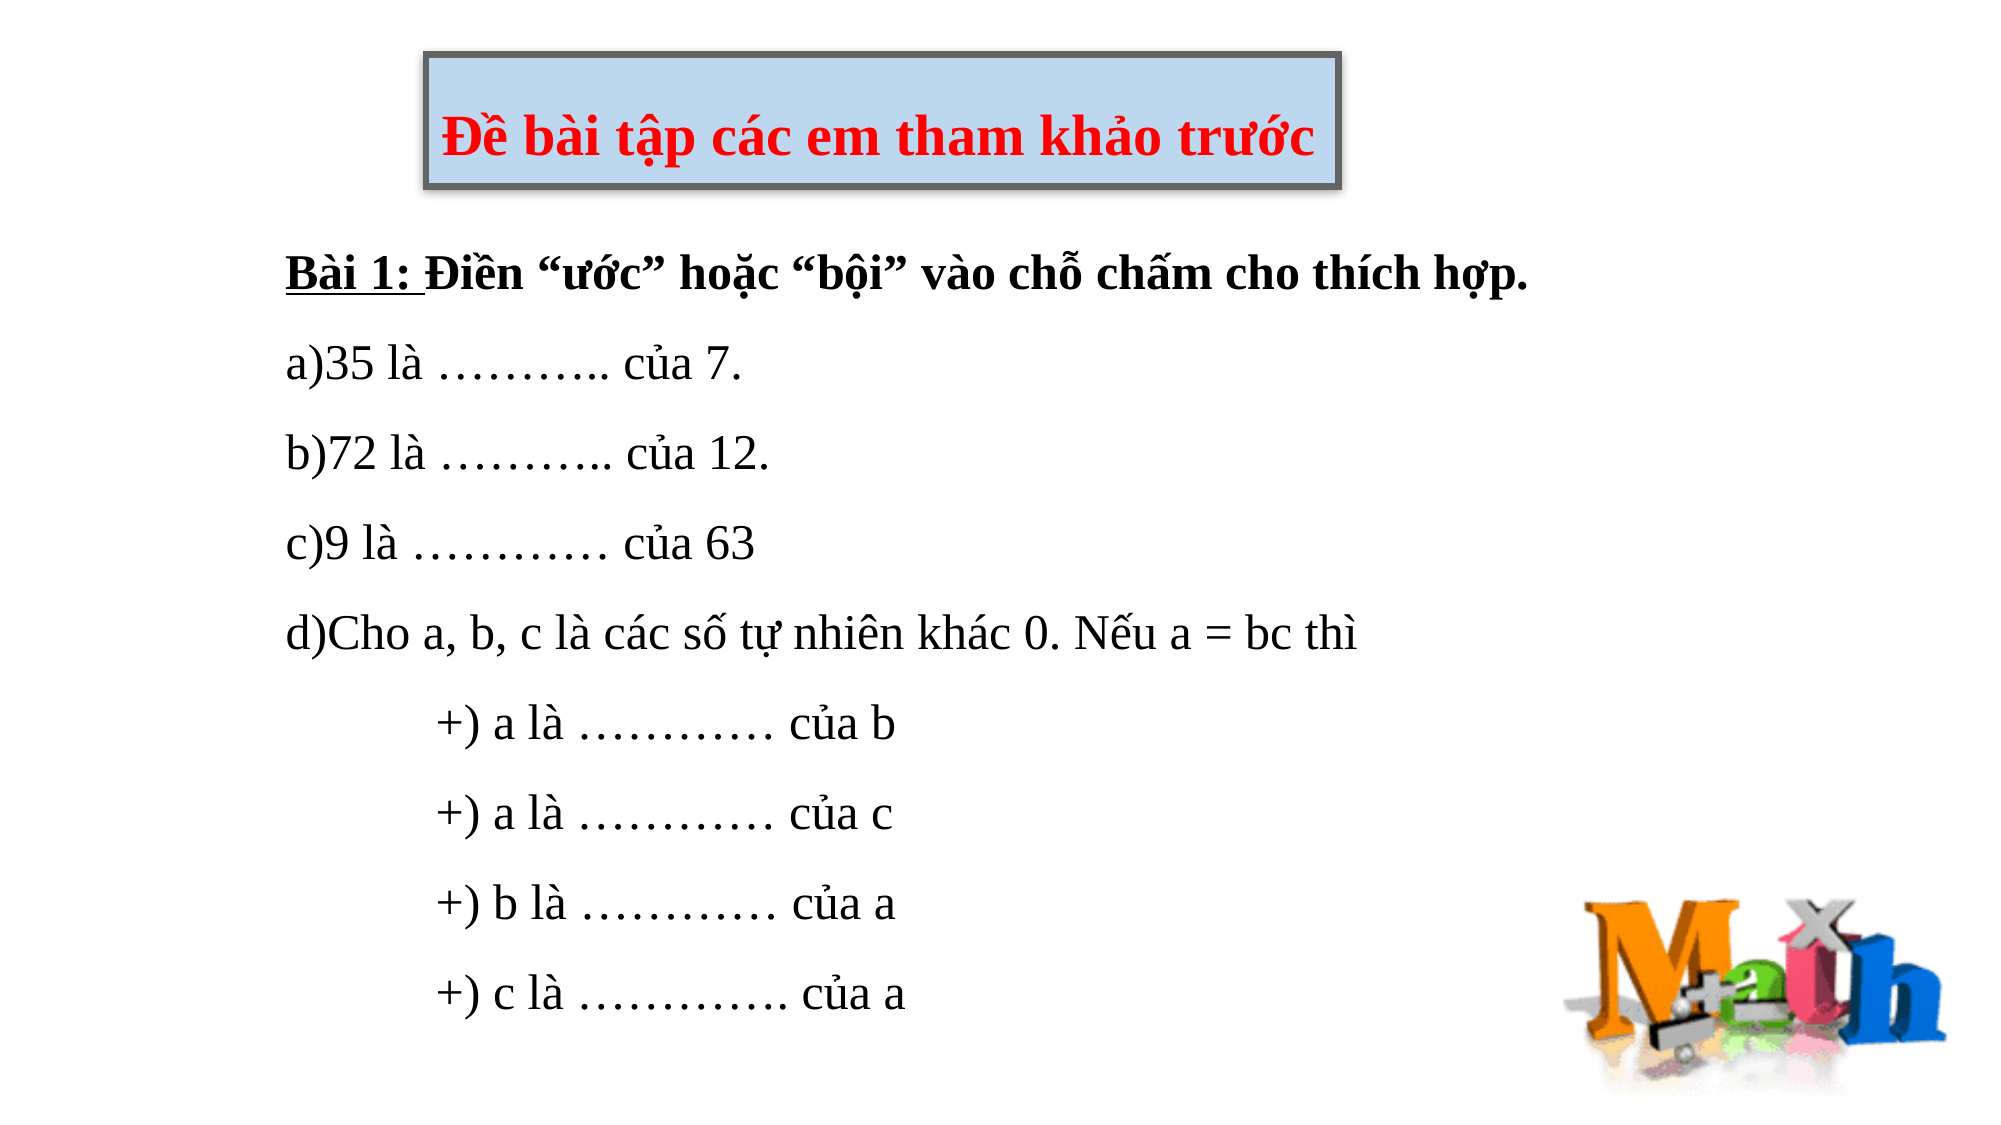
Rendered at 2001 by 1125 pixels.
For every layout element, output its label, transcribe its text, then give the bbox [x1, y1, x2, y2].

text_box Đề bài tập các em tham khảo trước [425, 54, 1339, 187]
text_box Bài 1: Điền “ước” hoặc “bội” vào chỗ chấm cho thích hợp. 35 là ……….. của 7. 72 là ……….. của 12. 9 là ………… của 63 Cho a, b, c là các số tự nhiên khác 0. Nếu a = bc thì +) a là ………… của b +) a là ………… của c +) b là ………… của a +) c là …………. của a [270, 214, 1659, 1027]
picture [1563, 842, 1967, 1102]
